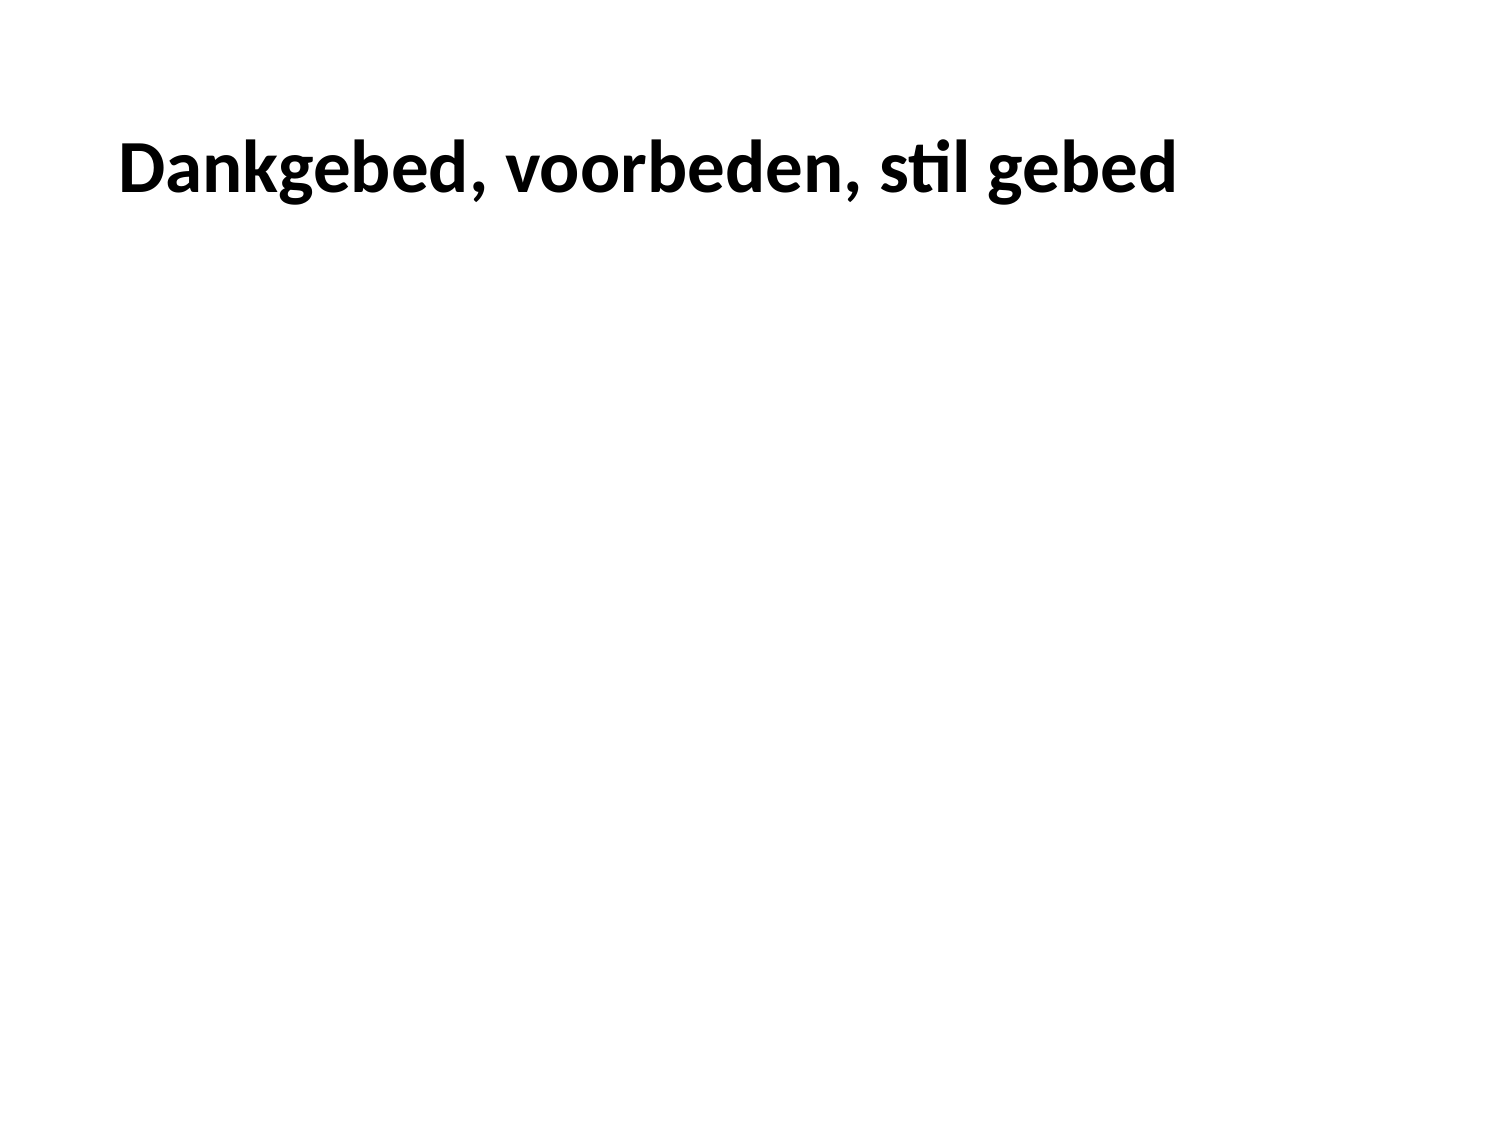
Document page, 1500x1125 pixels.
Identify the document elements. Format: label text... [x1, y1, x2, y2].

title Dankgebed, voorbeden, stil gebed [103, 59, 1397, 278]
